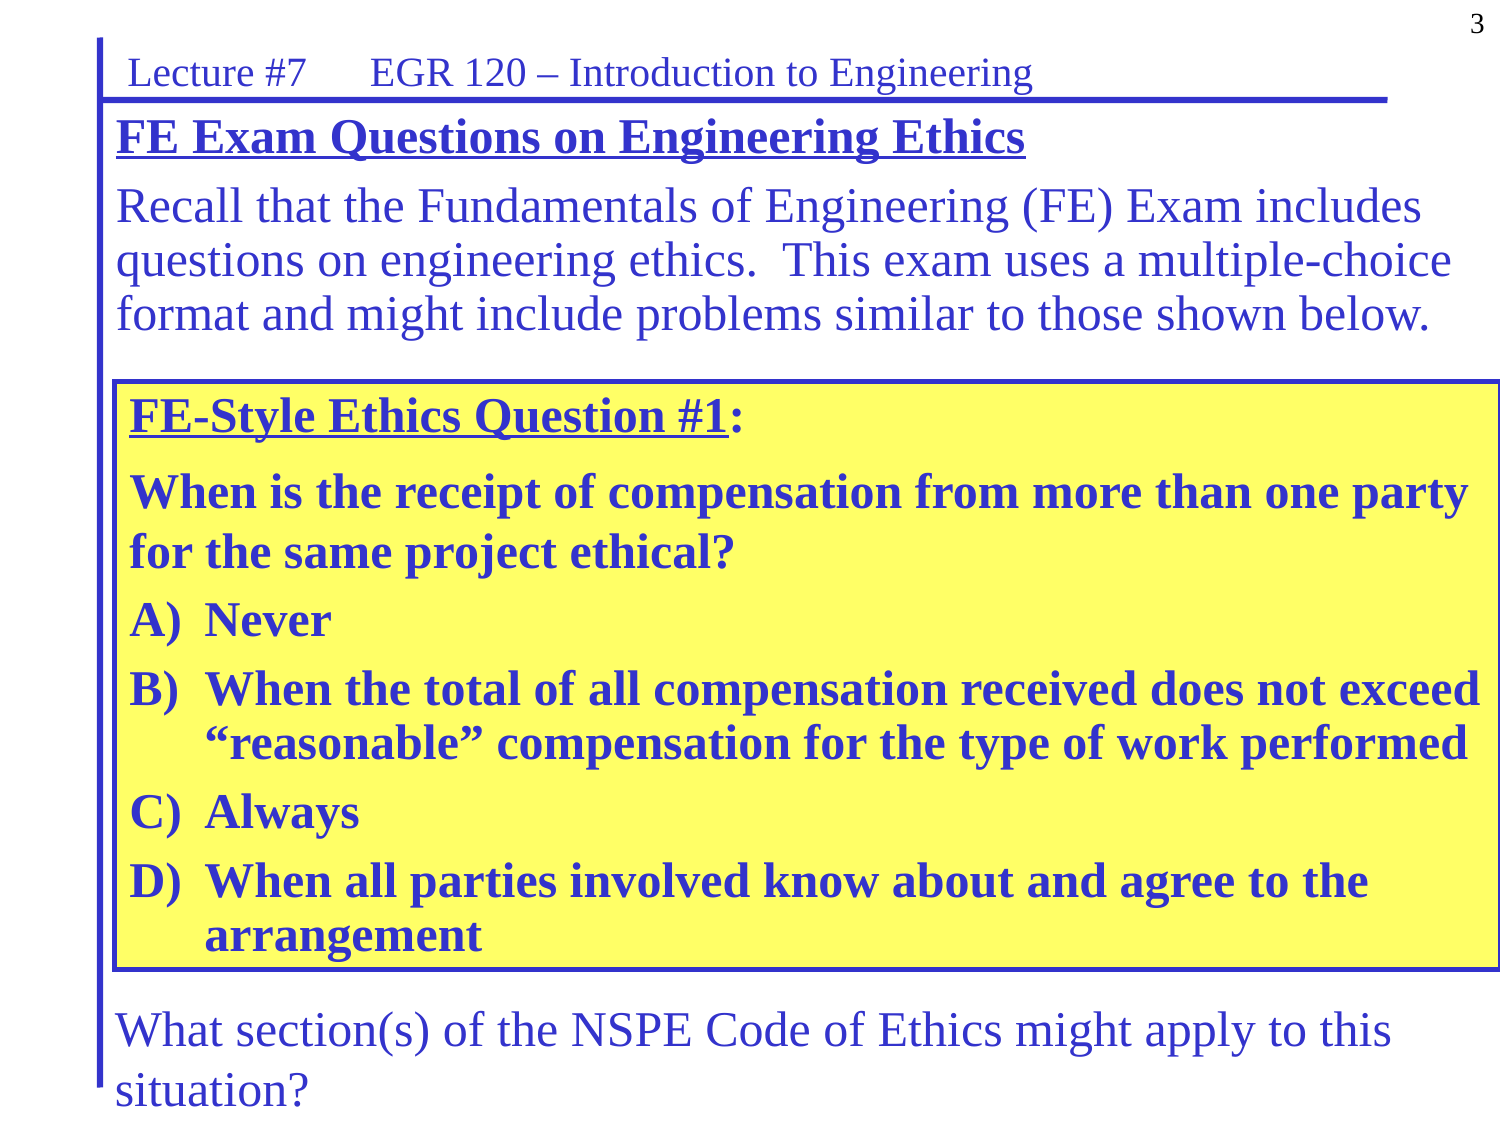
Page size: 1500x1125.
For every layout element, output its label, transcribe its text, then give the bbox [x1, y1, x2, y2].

slide_number 3 [1187, 0, 1500, 73]
text_box What section(s) of the NSPE Code of Ethics might apply to this situation? [99, 988, 1488, 1124]
text_box Lecture #7 EGR 120 – Introduction to Engineering [112, 37, 1178, 88]
text_box FE-Style Ethics Question #1: When is the receipt of compensation from more than one party for the same project ethical? A) Never B) When the total of all compensation received does not exceed “reasonable” compensation for the type of work performed C) Always D) When all parties involved know about and agree to the arrangement [114, 381, 1500, 970]
text_box FE Exam Questions on Engineering Ethics Recall that the Fundamentals of Engineering (FE) Exam includes questions on engineering ethics. This exam uses a multiple-choice format and might include problems similar to those shown below. [101, 102, 1500, 349]
